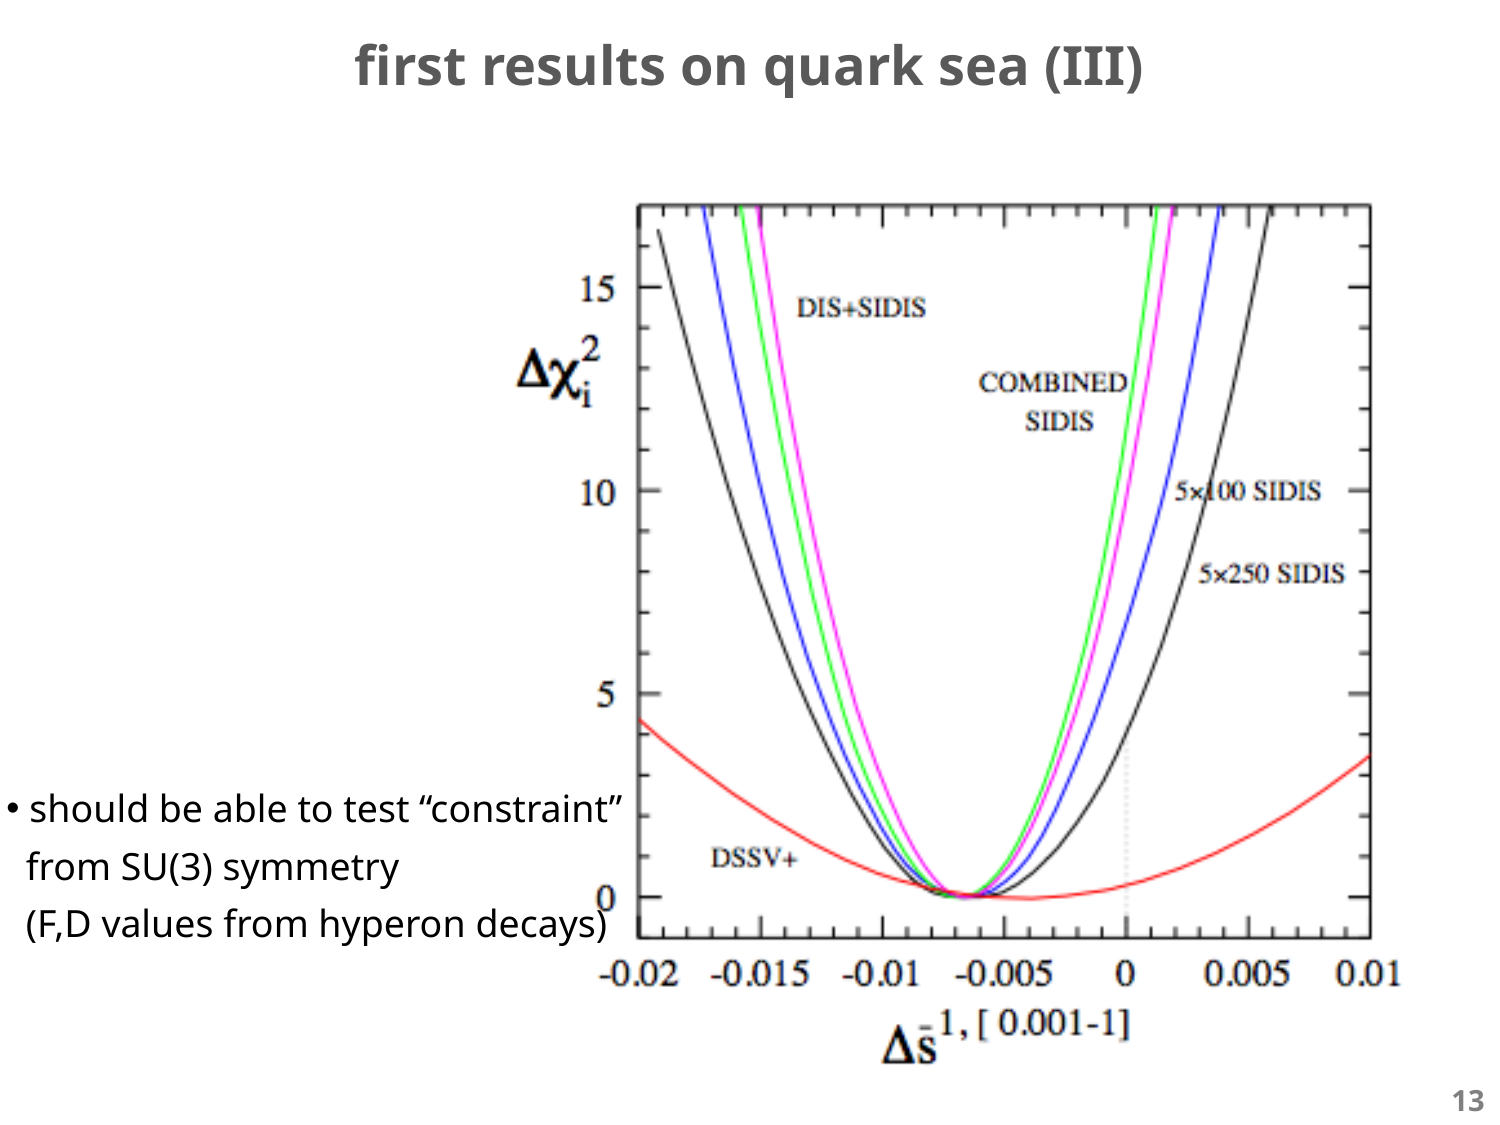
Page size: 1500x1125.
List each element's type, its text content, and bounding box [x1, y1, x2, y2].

text_box should be able to test “constraint” from SU(3) symmetry (F,D values from hyperon decays) [0, 777, 506, 953]
text_box first results on quark sea (III) [149, 0, 1350, 105]
picture [506, 135, 1457, 1073]
slide_number 13 [1149, 1079, 1500, 1125]
